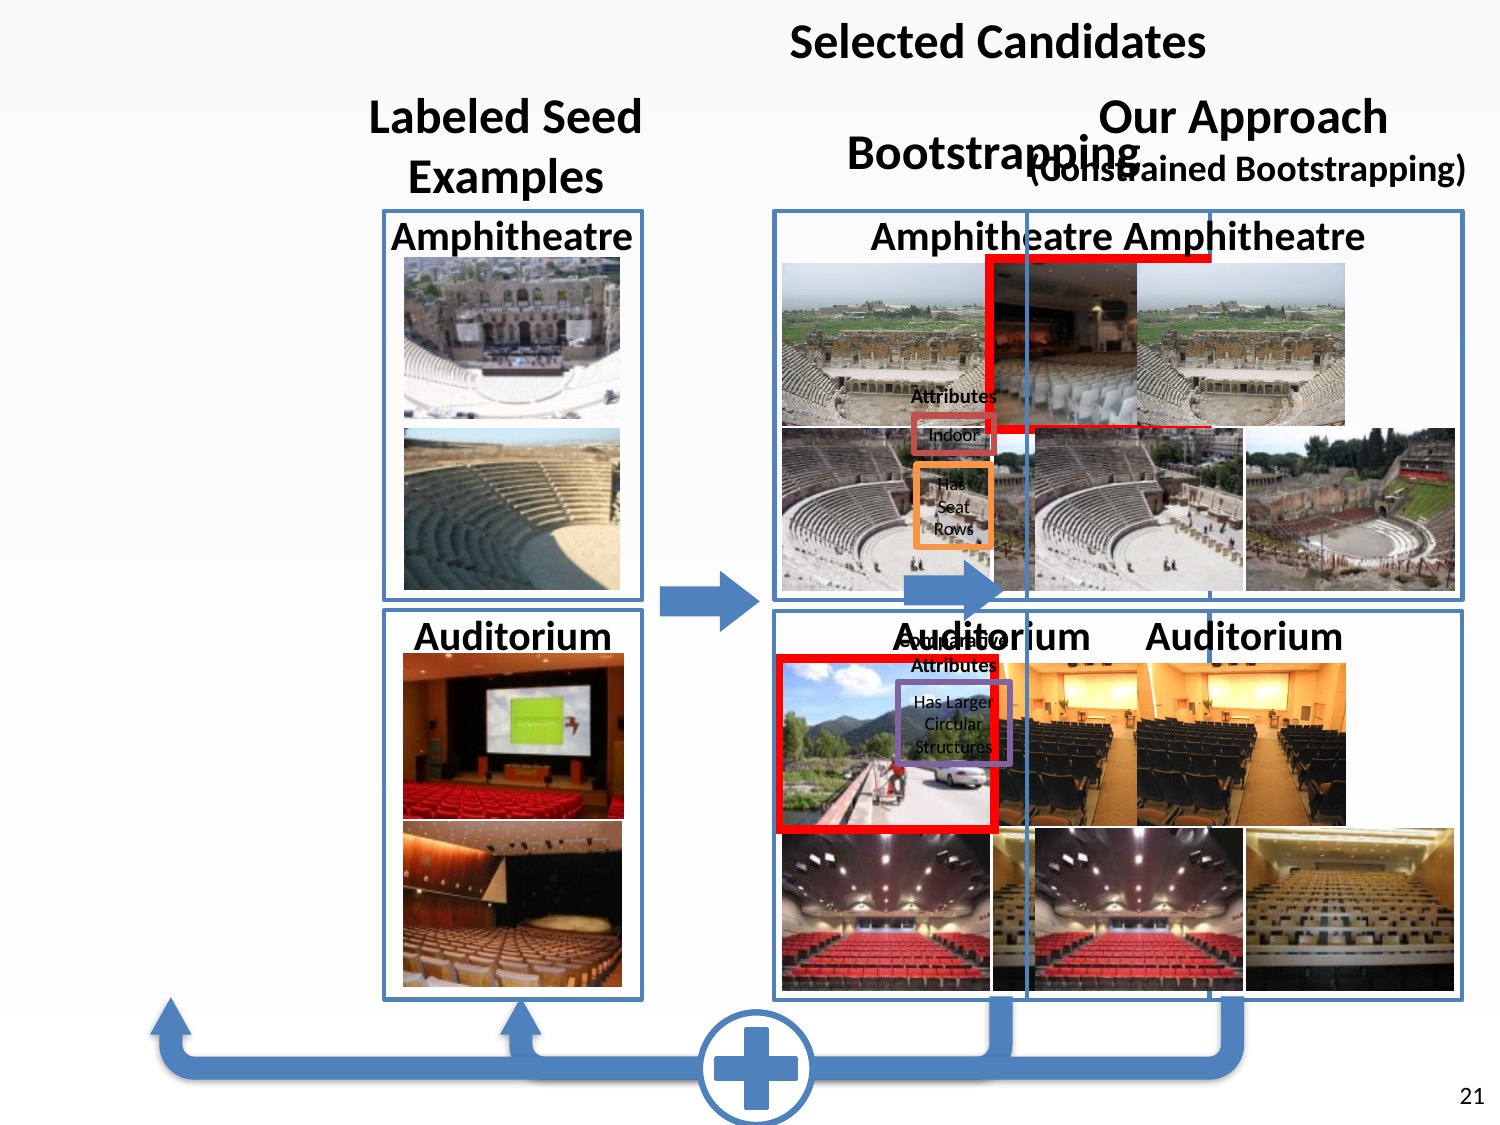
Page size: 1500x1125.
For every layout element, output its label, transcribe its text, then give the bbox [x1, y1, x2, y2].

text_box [312, 75, 973, 994]
text_box Selected Candidates [774, 1, 1222, 74]
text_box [974, 75, 1500, 1001]
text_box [882, 619, 1026, 766]
slide_number 21 [1248, 1065, 1500, 1125]
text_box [894, 374, 1014, 548]
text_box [149, 996, 1245, 1125]
